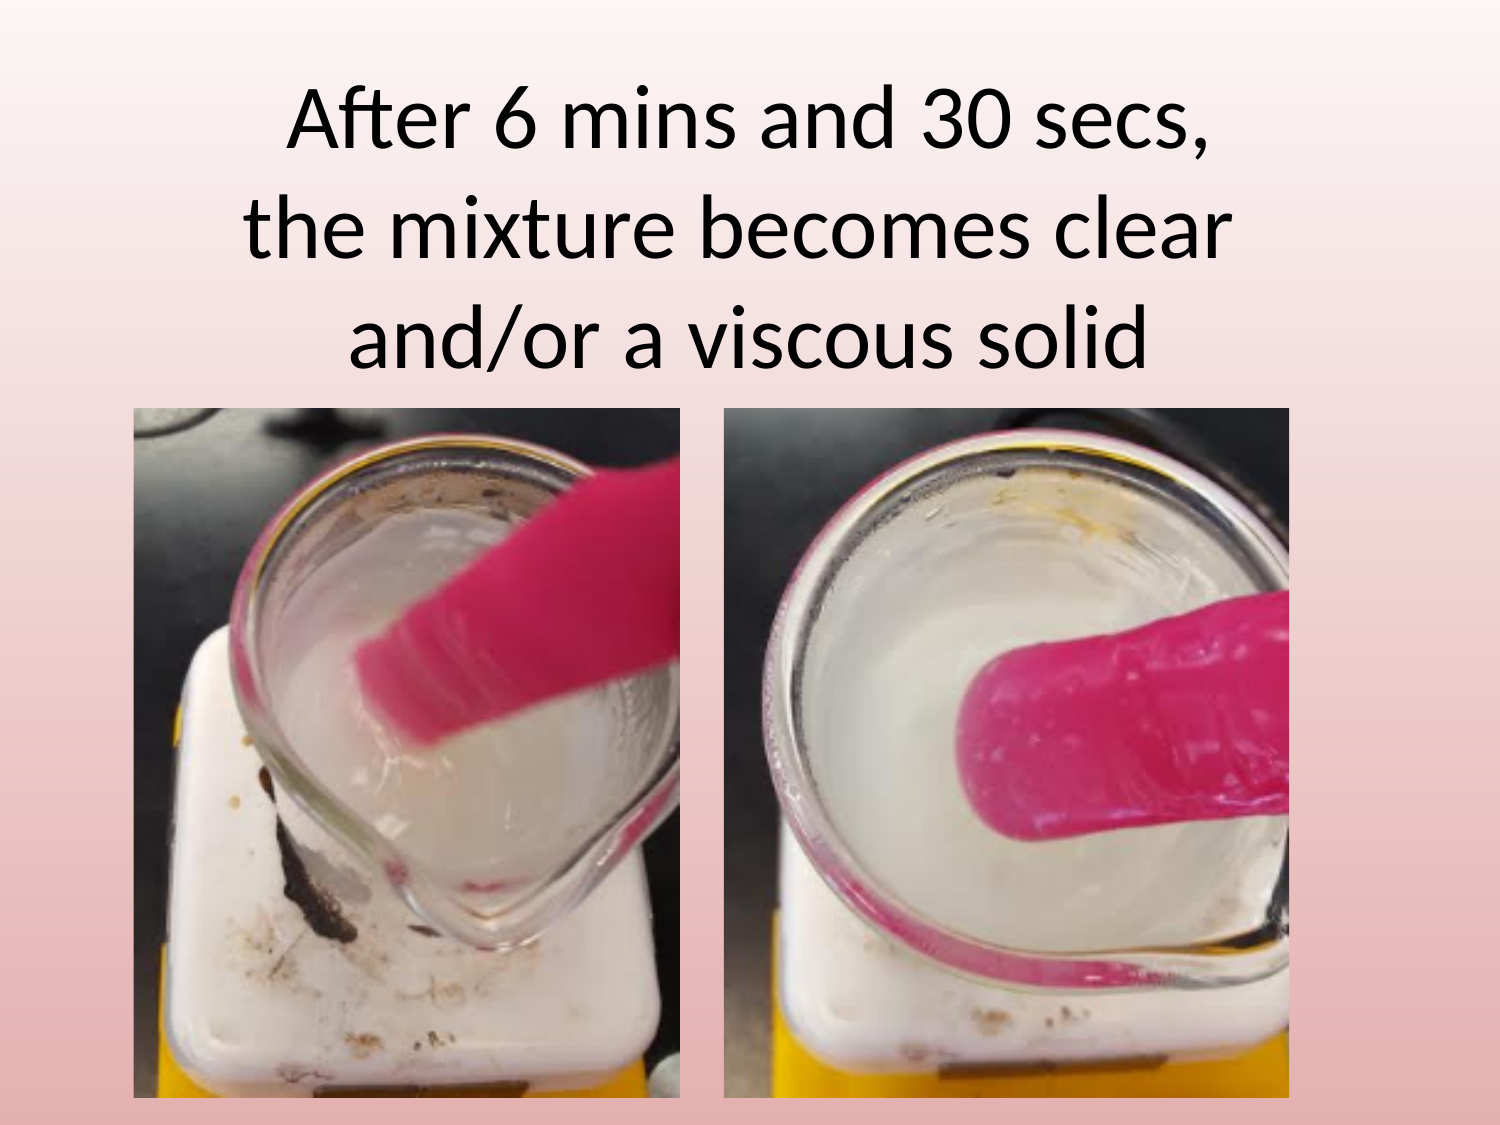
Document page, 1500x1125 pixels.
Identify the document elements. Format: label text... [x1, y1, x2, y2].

picture [723, 407, 1290, 1099]
title After 6 mins and 30 secs, the mixture becomes clear and/or a viscous solid [75, 45, 1425, 398]
picture [133, 407, 680, 1099]
